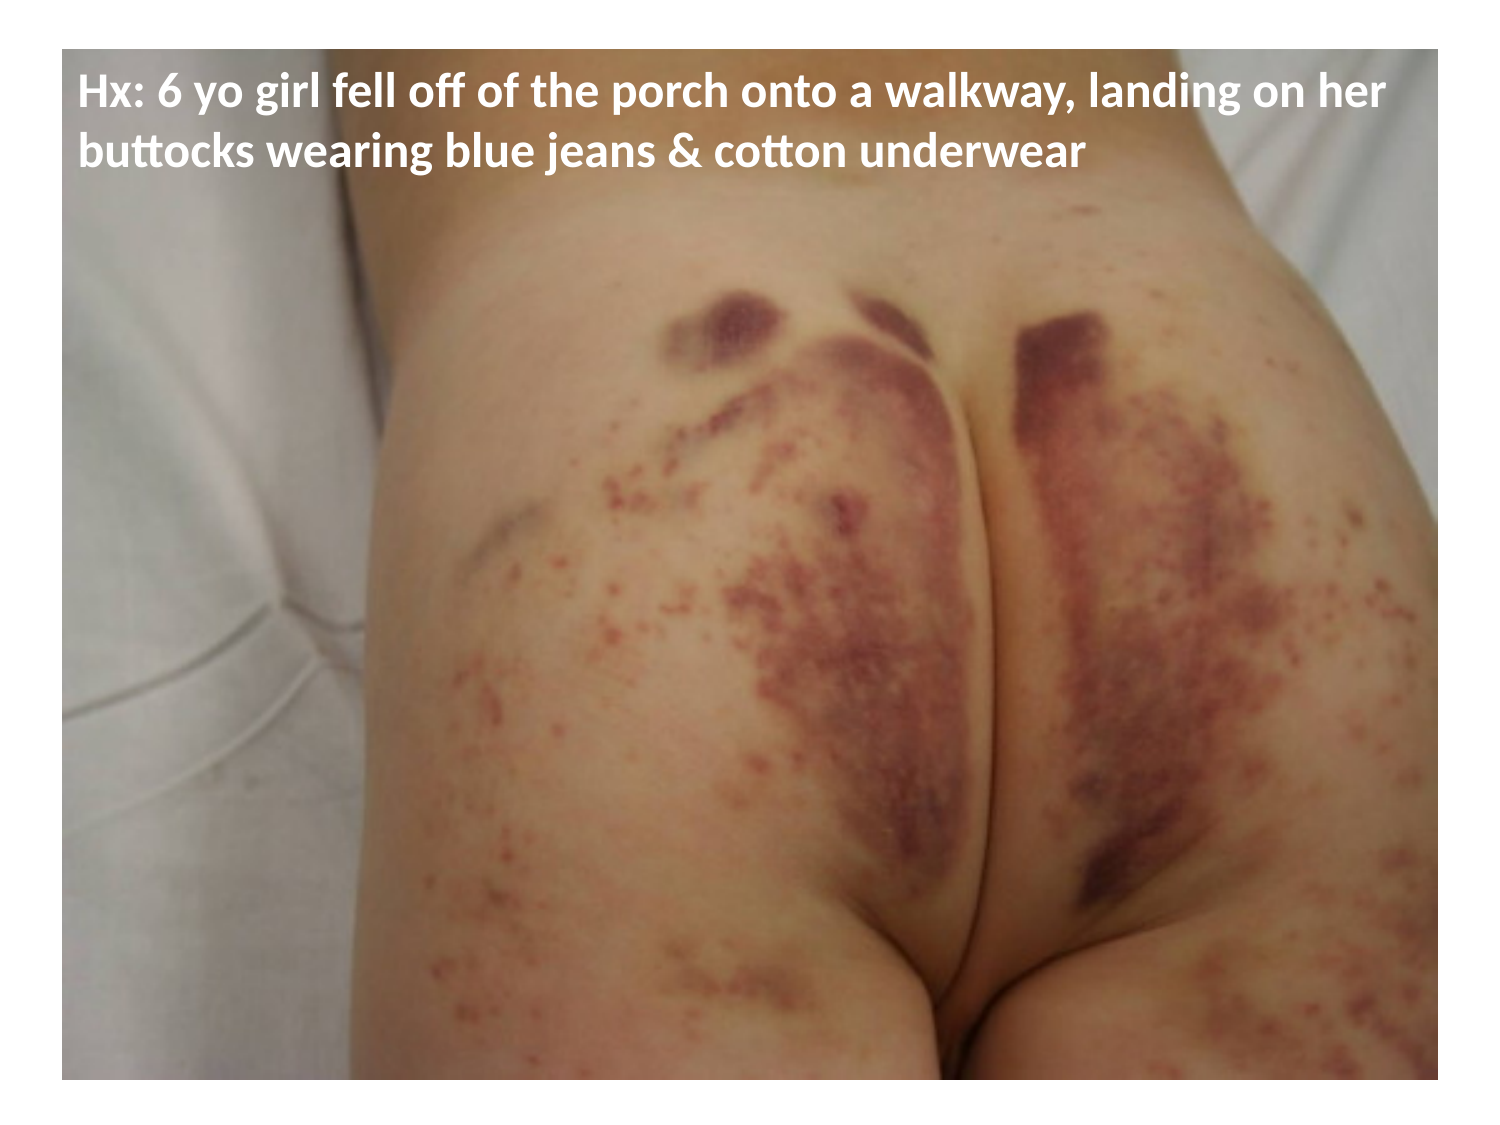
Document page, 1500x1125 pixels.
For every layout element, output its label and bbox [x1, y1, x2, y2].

picture [62, 49, 1438, 1080]
